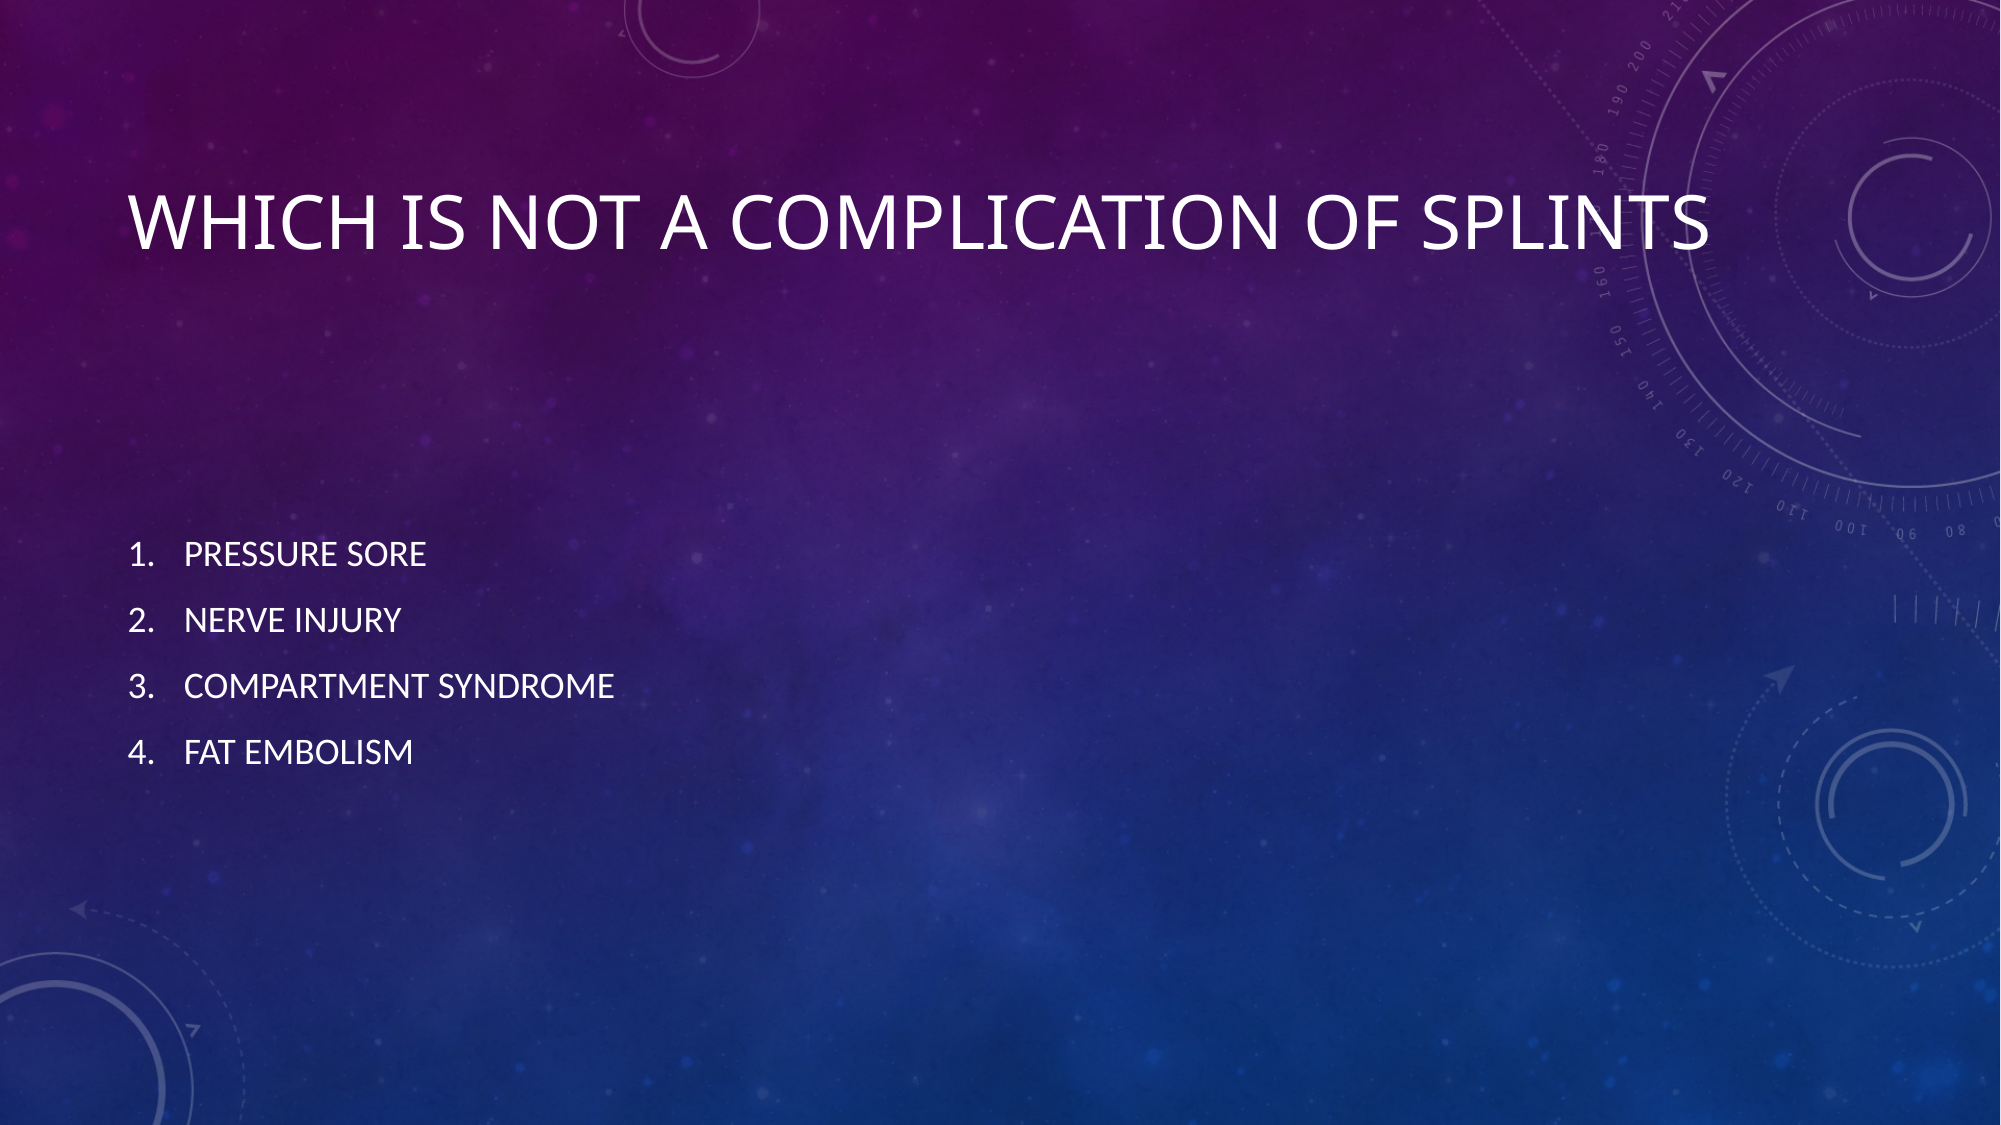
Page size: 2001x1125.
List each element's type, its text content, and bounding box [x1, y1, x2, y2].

list PRESSURE SORE NERVE INJURY COMPARTMENT SYNDROME FAT EMBOLISM [112, 351, 1775, 950]
picture [0, 0, 2001, 1125]
title WHICH IS NOT A COMPLICATION OF SPLINTS [112, 99, 1775, 339]
